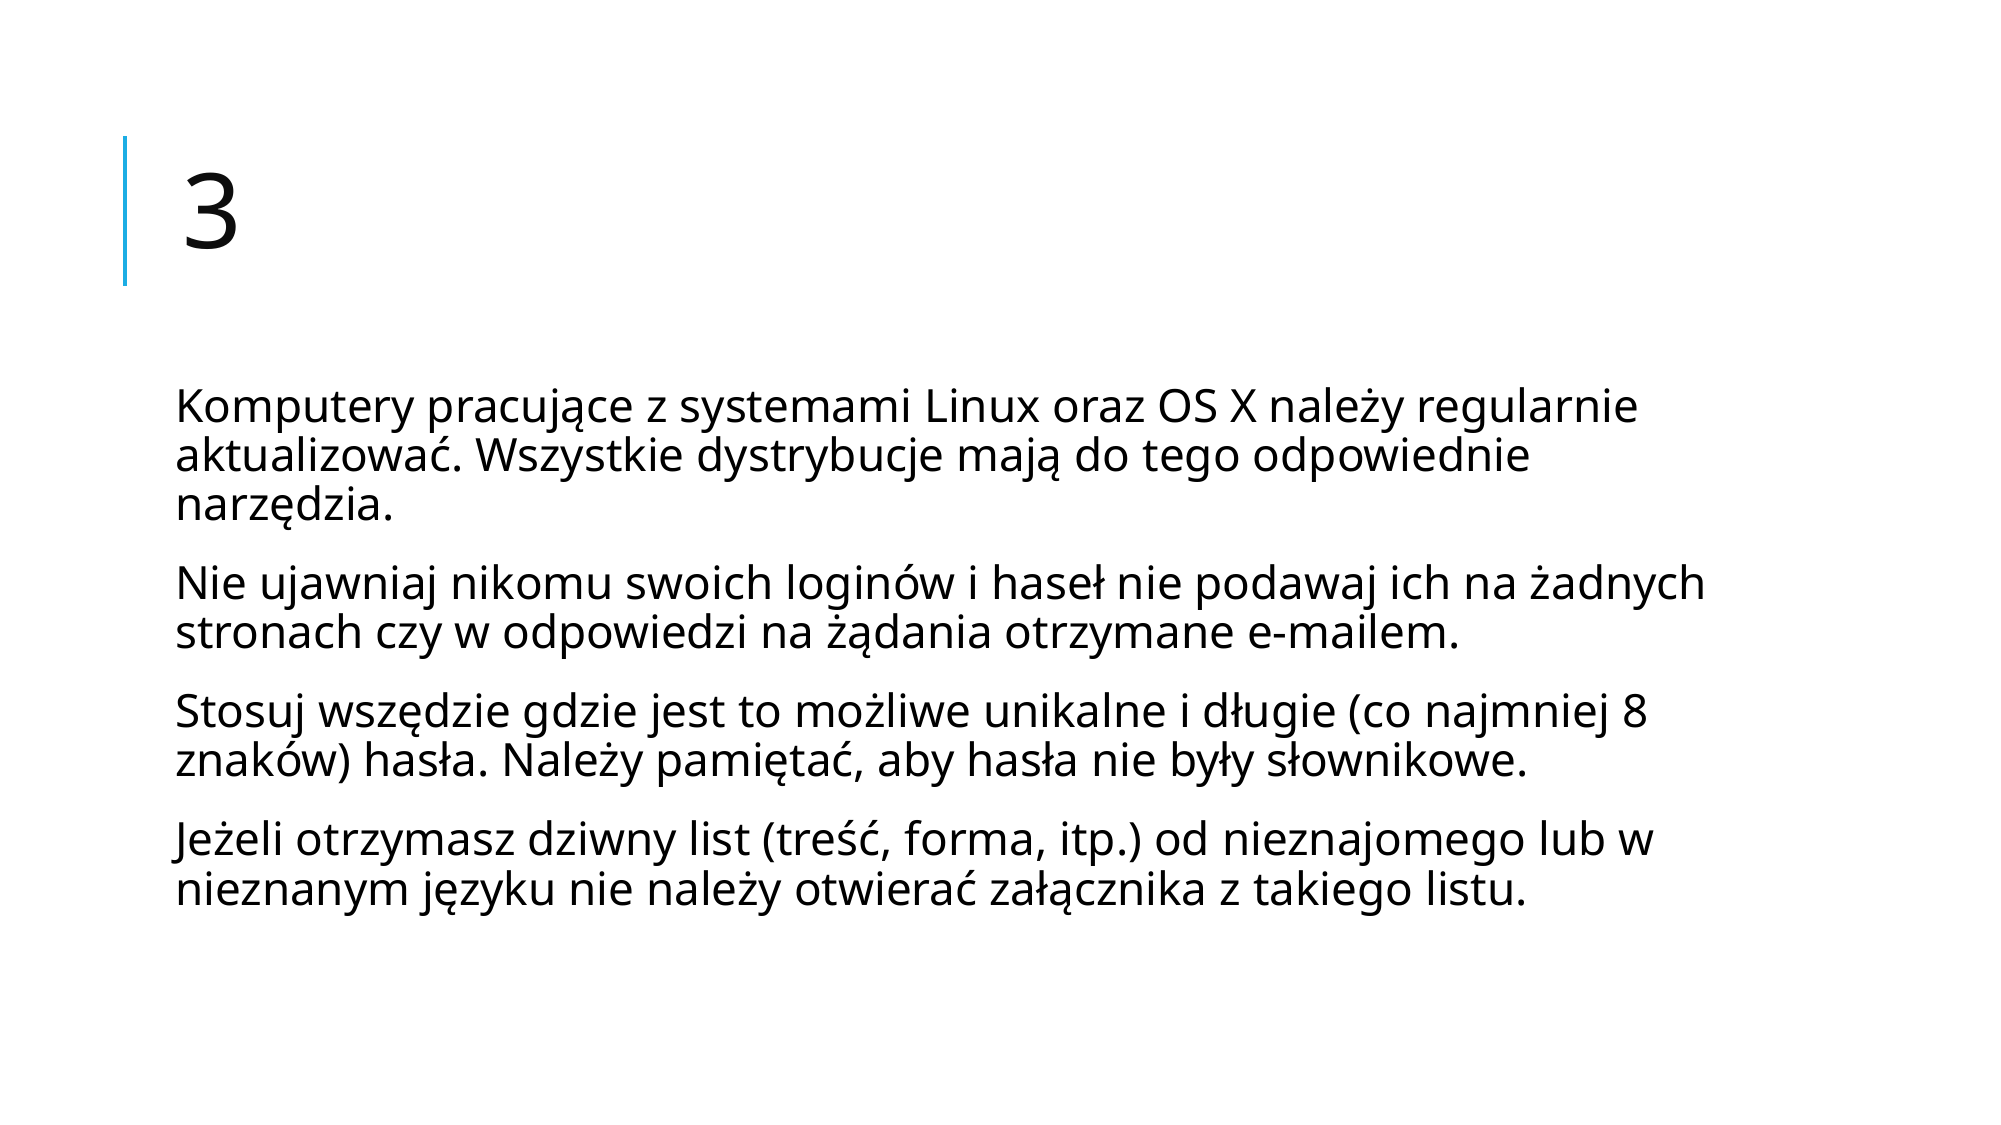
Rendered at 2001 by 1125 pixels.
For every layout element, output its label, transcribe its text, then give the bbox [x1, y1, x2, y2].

list Komputery pracujące z systemami Linux oraz OS X należy regularnie aktualizować. Wszystkie dystrybucje mają do tego odpowiednie narzędzia. Nie ujawniaj nikomu swoich loginów i haseł nie podawaj ich na żadnych stronach czy w odpowiedzi na żądania otrzymane e-mailem. Stosuj wszędzie gdzie jest to możliwe unikalne i długie (co najmniej 8 znaków) hasła. Należy pamiętać, aby hasła nie były słownikowe. Jeżeli otrzymasz dziwny list (treść, forma, itp.) od nieznajomego lub w nieznanym języku nie należy otwierać załącznika z takiego listu. [168, 375, 1763, 1035]
title 3 [168, 96, 1763, 342]
